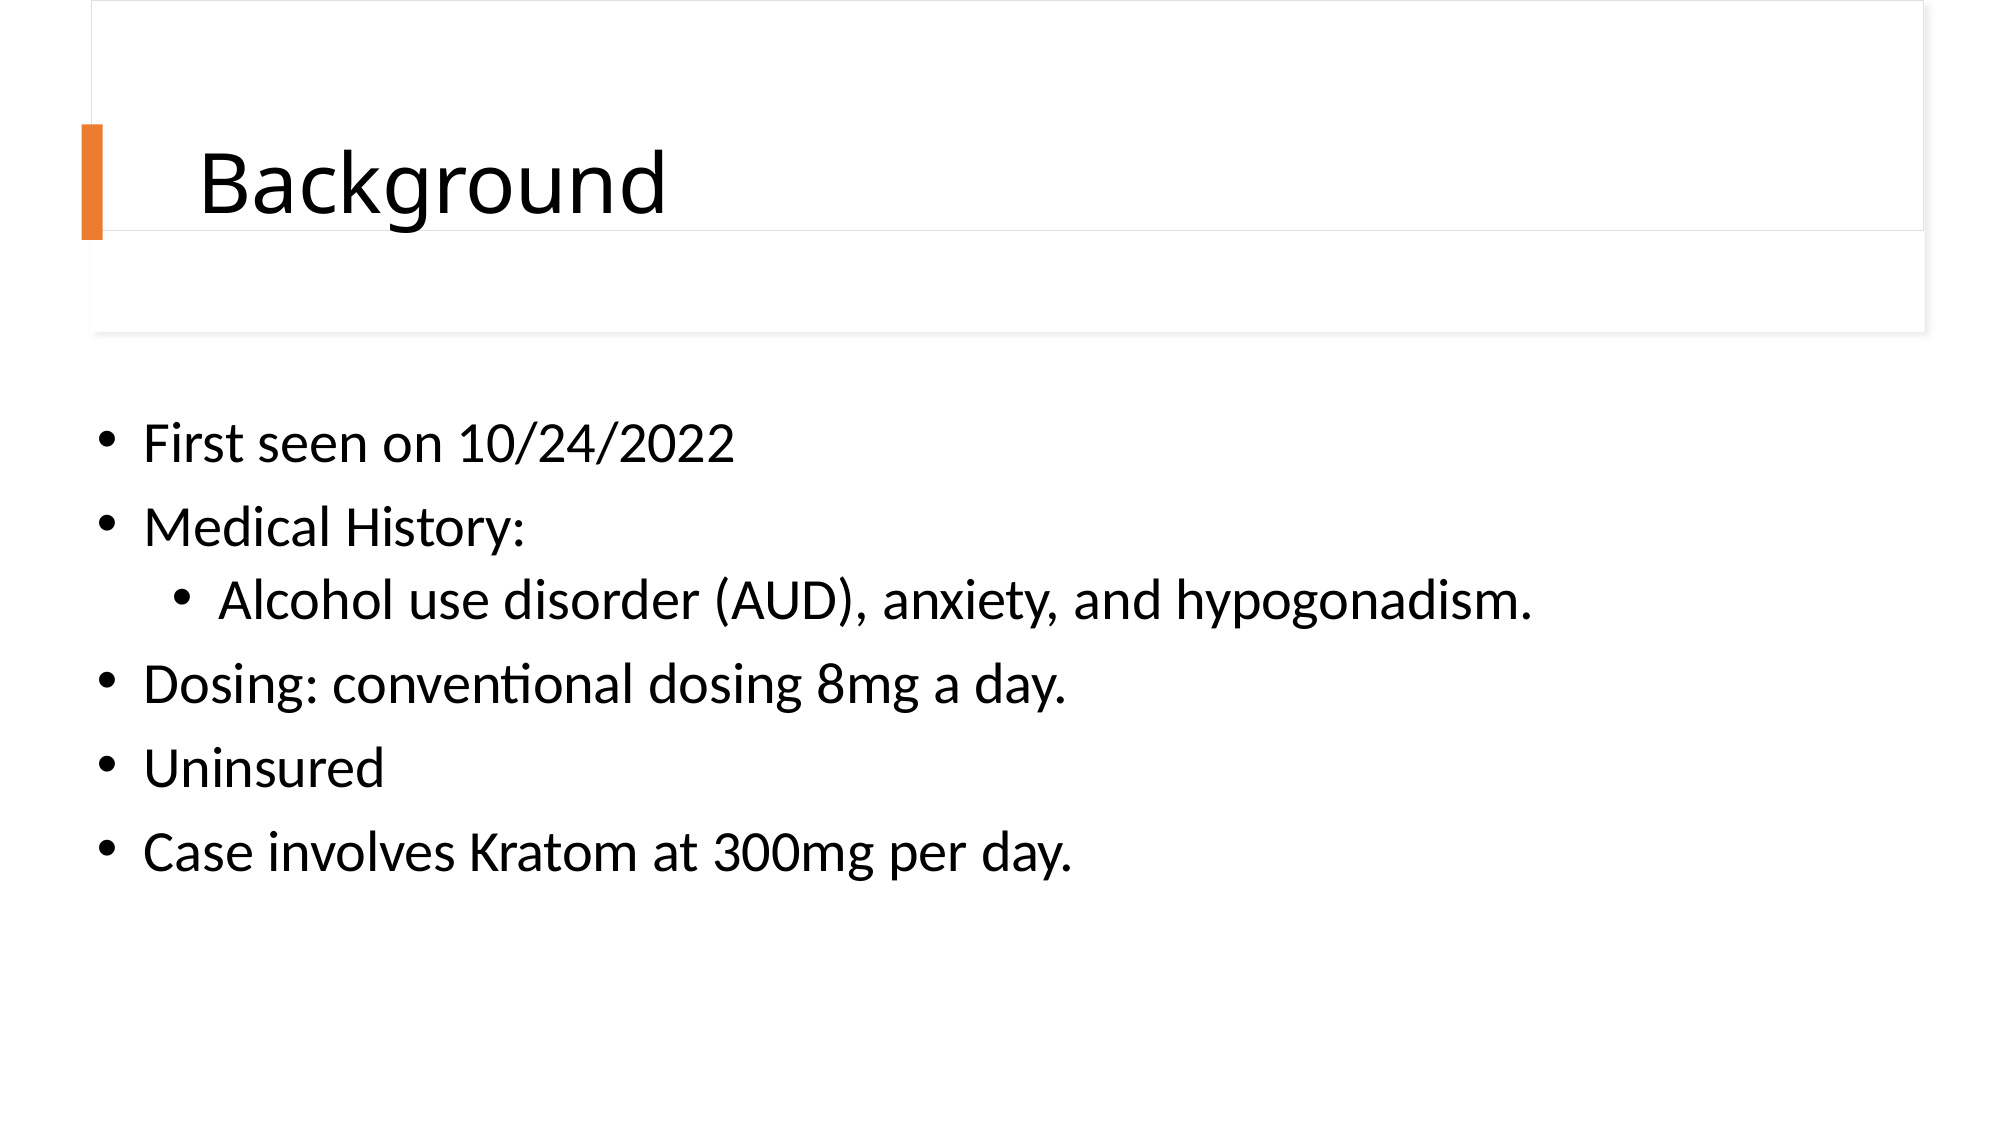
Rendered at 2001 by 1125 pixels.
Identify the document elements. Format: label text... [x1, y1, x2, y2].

text_box First seen on 10/24/2022 Medical History: Alcohol use disorder (AUD), anxiety, and hypogonadism. Dosing: conventional dosing 8mg a day. Uninsured Case involves Kratom at 300mg per day. [94, 387, 1546, 883]
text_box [87, 0, 1936, 344]
